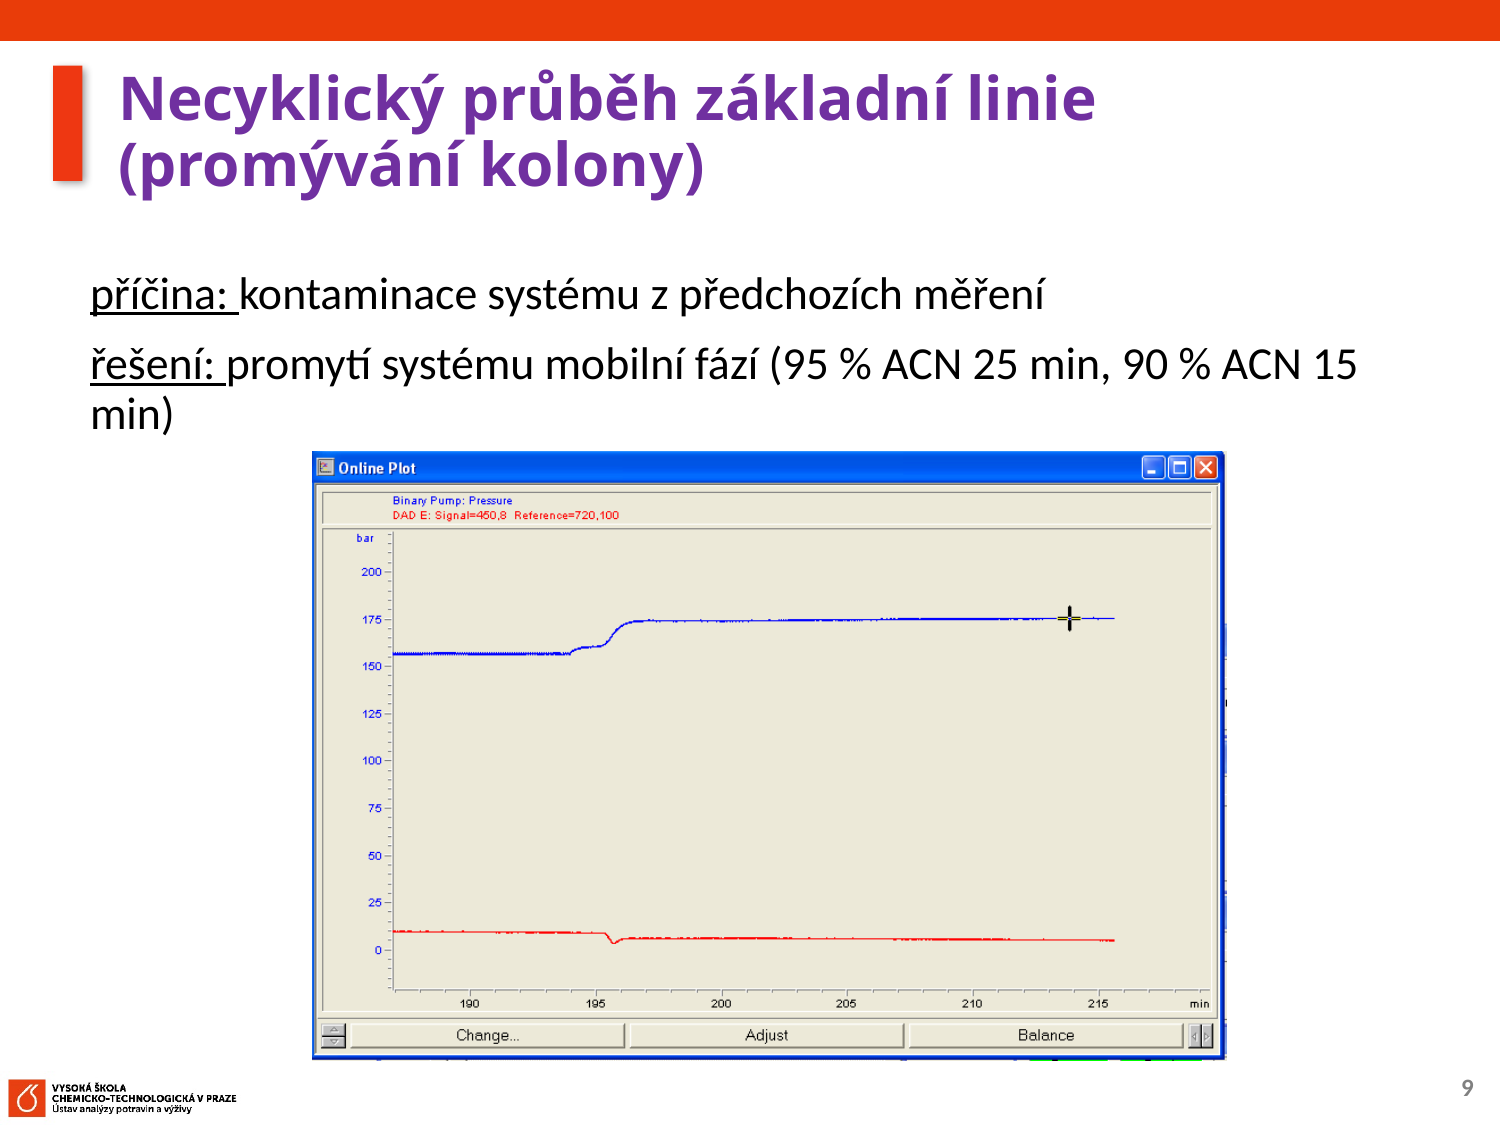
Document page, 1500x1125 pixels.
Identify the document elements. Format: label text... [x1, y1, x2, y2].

picture [312, 451, 1227, 1061]
list příčina: kontaminace systému z předchozích měření řešení: promytí systému mobilní fází (95 % ACN 25 min, 90 % ACN 15 min) [75, 262, 1425, 457]
picture [0, 1071, 244, 1125]
title Necyklický průběh základní linie (promývání kolony) [103, 59, 1460, 208]
